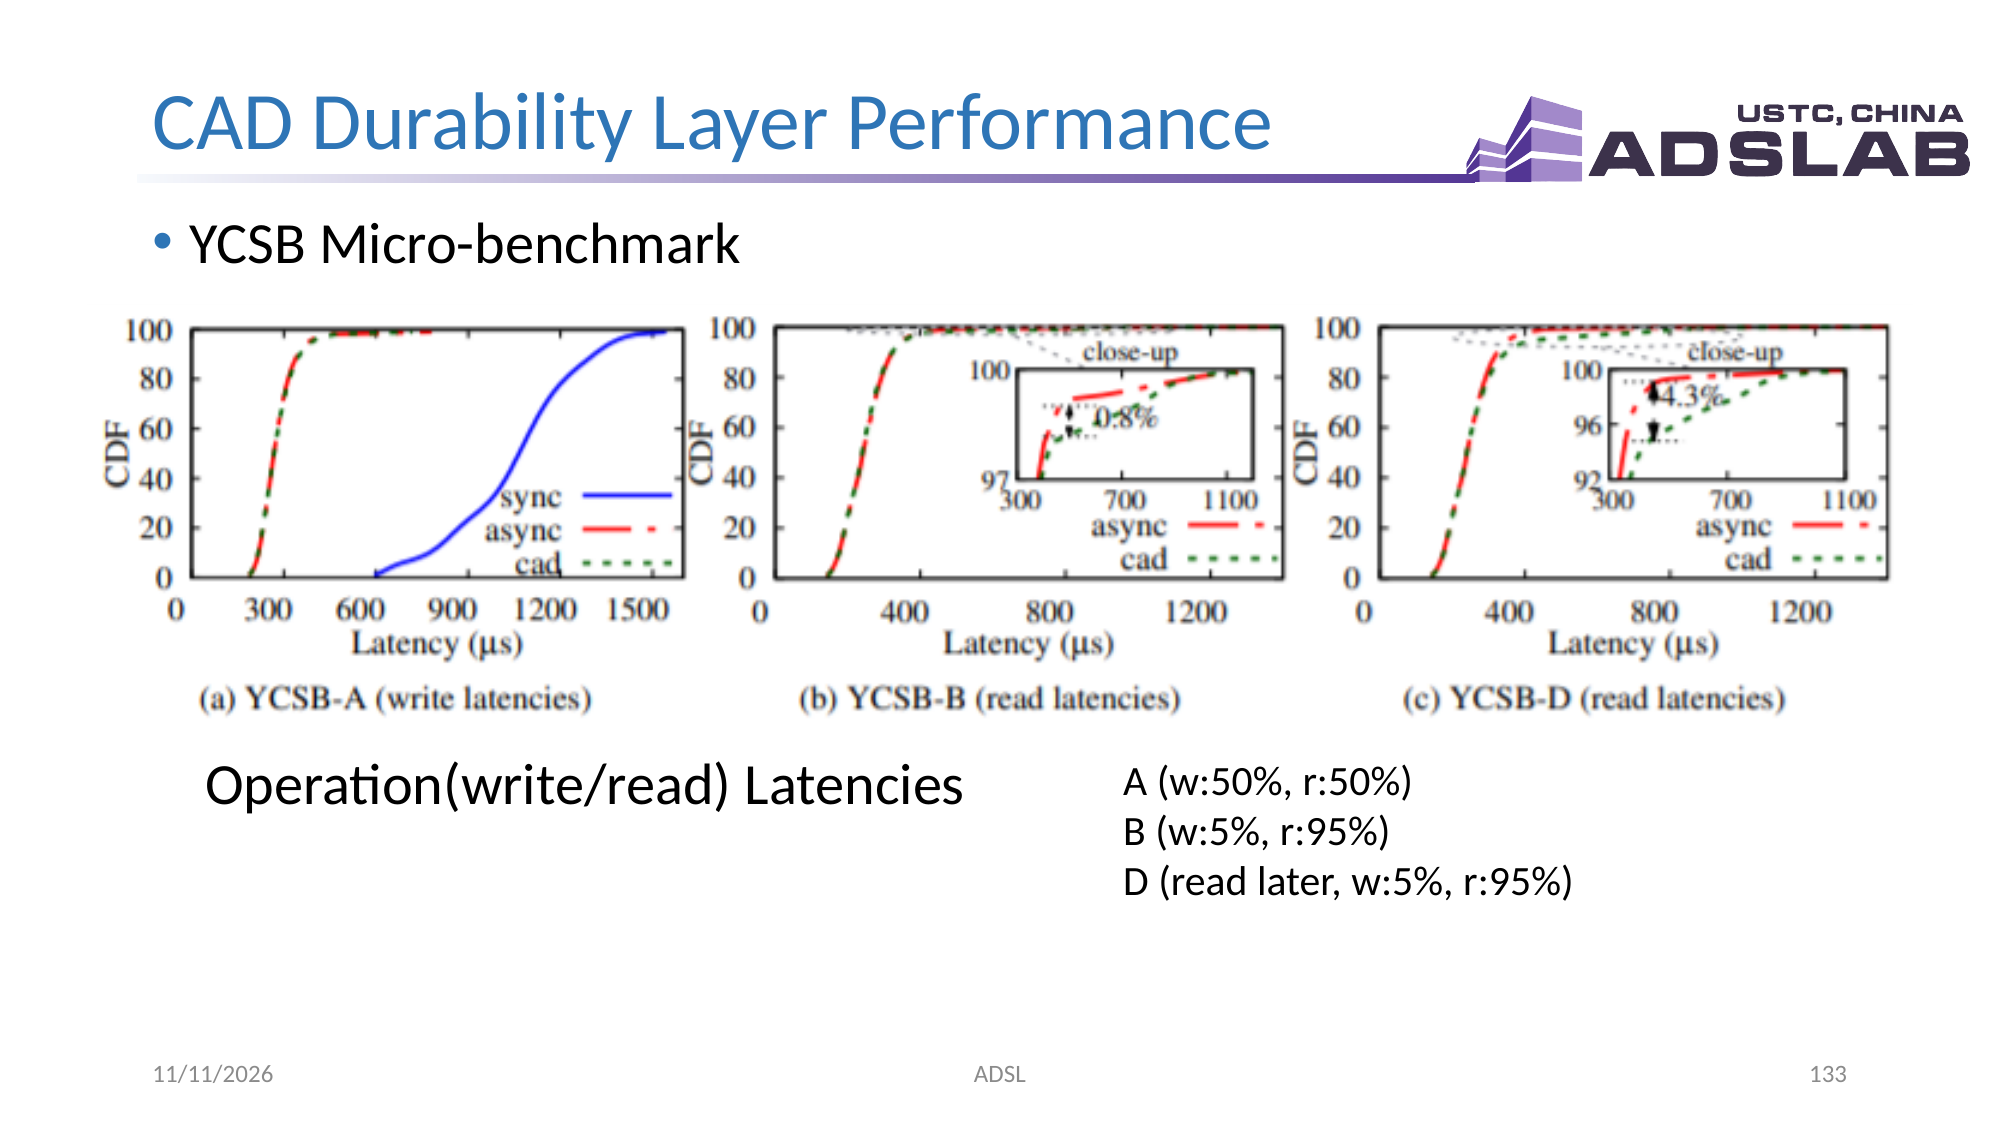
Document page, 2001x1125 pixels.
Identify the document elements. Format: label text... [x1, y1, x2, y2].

text_box Operation(write/read) Latencies [190, 746, 911, 825]
list YCSB Micro-benchmark [137, 728, 1863, 1016]
picture [87, 303, 1913, 728]
list YCSB Micro-benchmark [137, 205, 1863, 303]
picture [1459, 93, 1976, 183]
text_box A (w:50%, r:50%) B (w:5%, r:95%) D (read later, w:5%, r:95%) [911, 746, 1912, 912]
slide_number 133 [1412, 1042, 1863, 1103]
title CAD Durability Layer Performance [137, 70, 1459, 175]
footer ADSL [662, 1042, 1338, 1103]
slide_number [137, 1042, 588, 1103]
